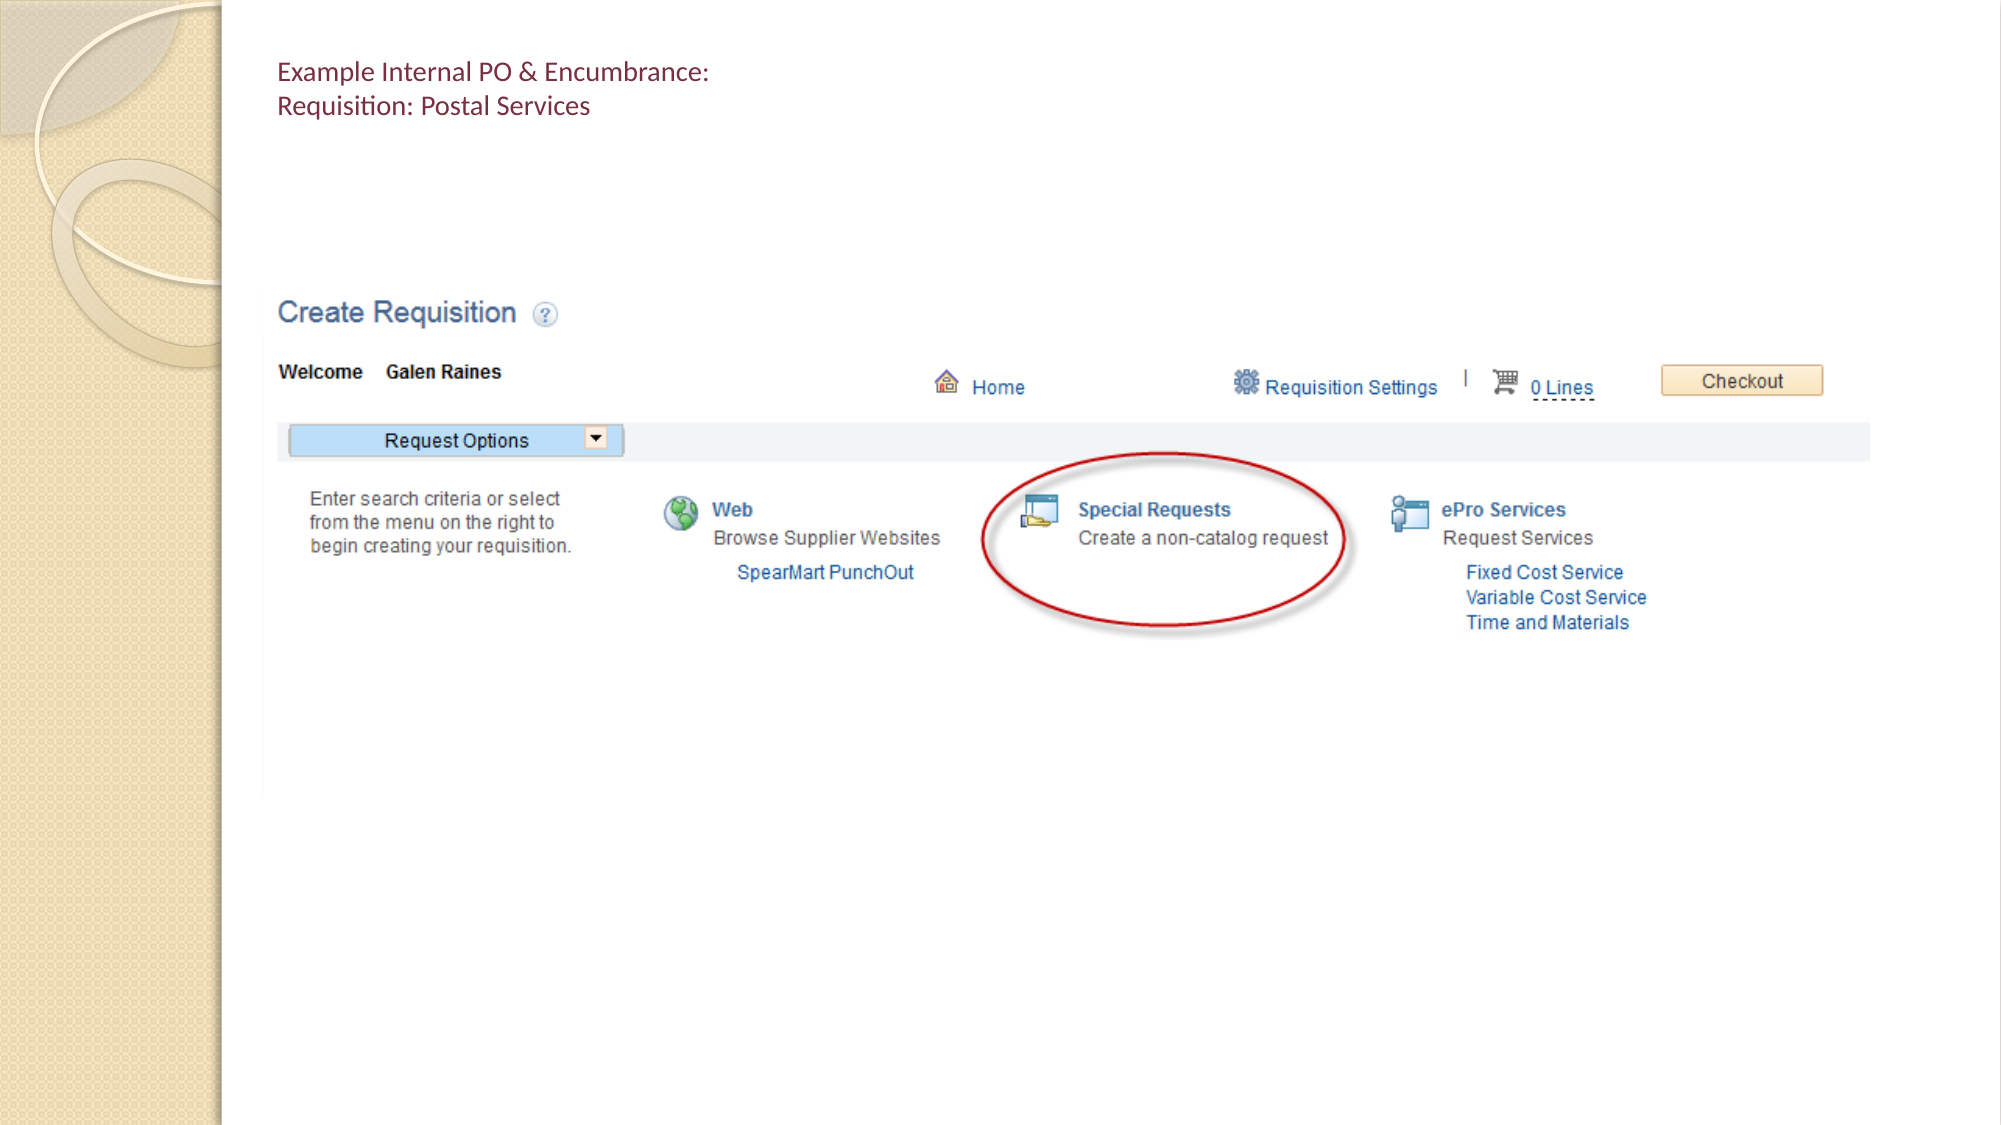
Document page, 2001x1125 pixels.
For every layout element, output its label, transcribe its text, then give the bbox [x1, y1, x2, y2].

picture [262, 287, 1938, 797]
text_box [176, 294, 255, 431]
list [66, 362, 1053, 1105]
title Example Internal PO & Encumbrance: Requisition: Postal Services [262, 45, 1954, 163]
